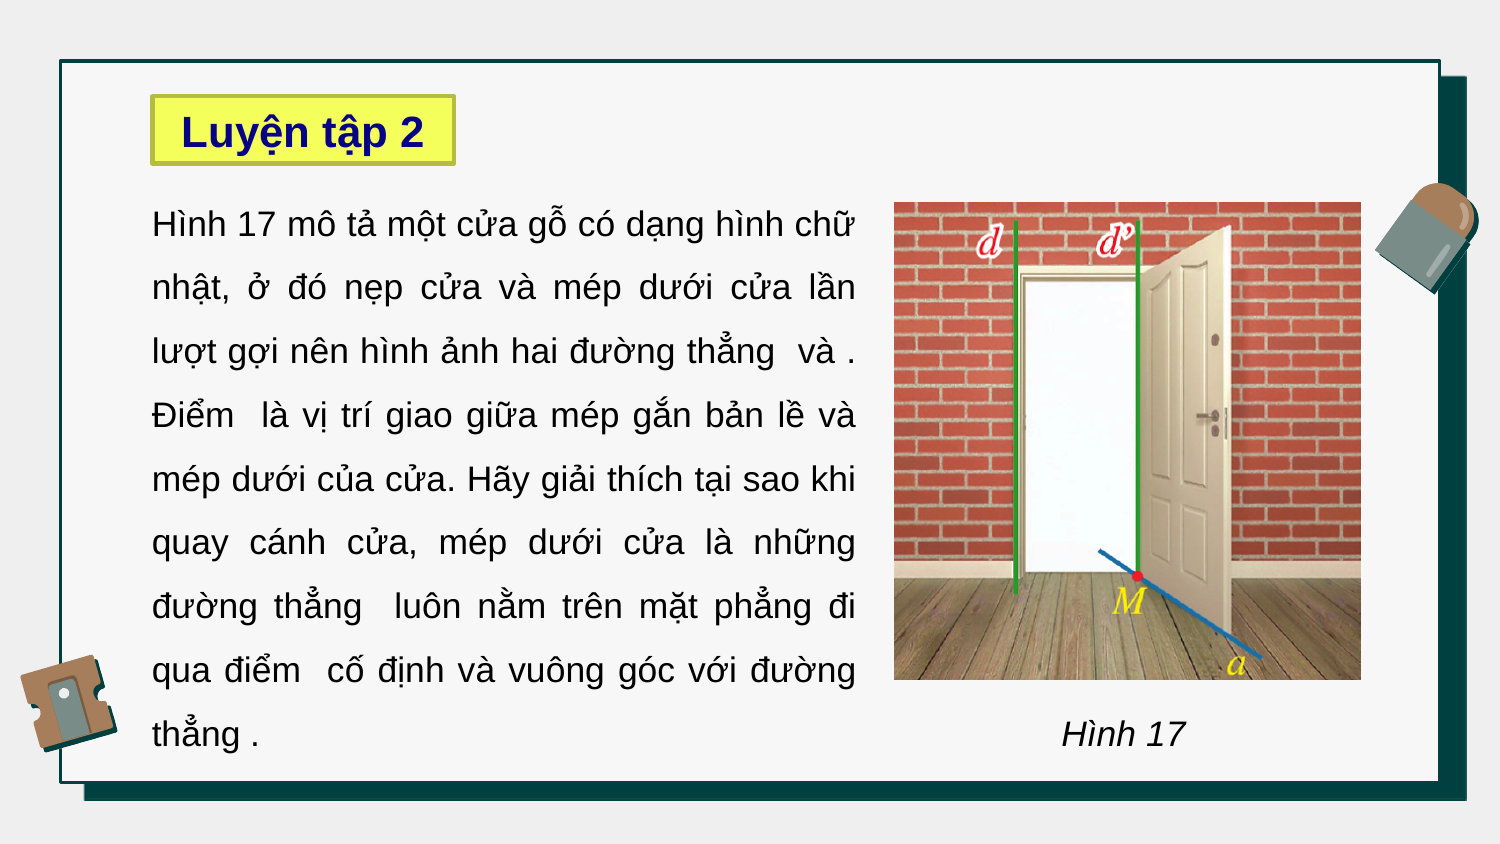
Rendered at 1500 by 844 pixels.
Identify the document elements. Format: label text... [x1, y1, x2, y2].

text_box Hình 17 [1046, 703, 1211, 761]
text_box Luyện tập 2 [152, 96, 455, 164]
picture [894, 201, 1363, 680]
picture [76, 76, 217, 152]
